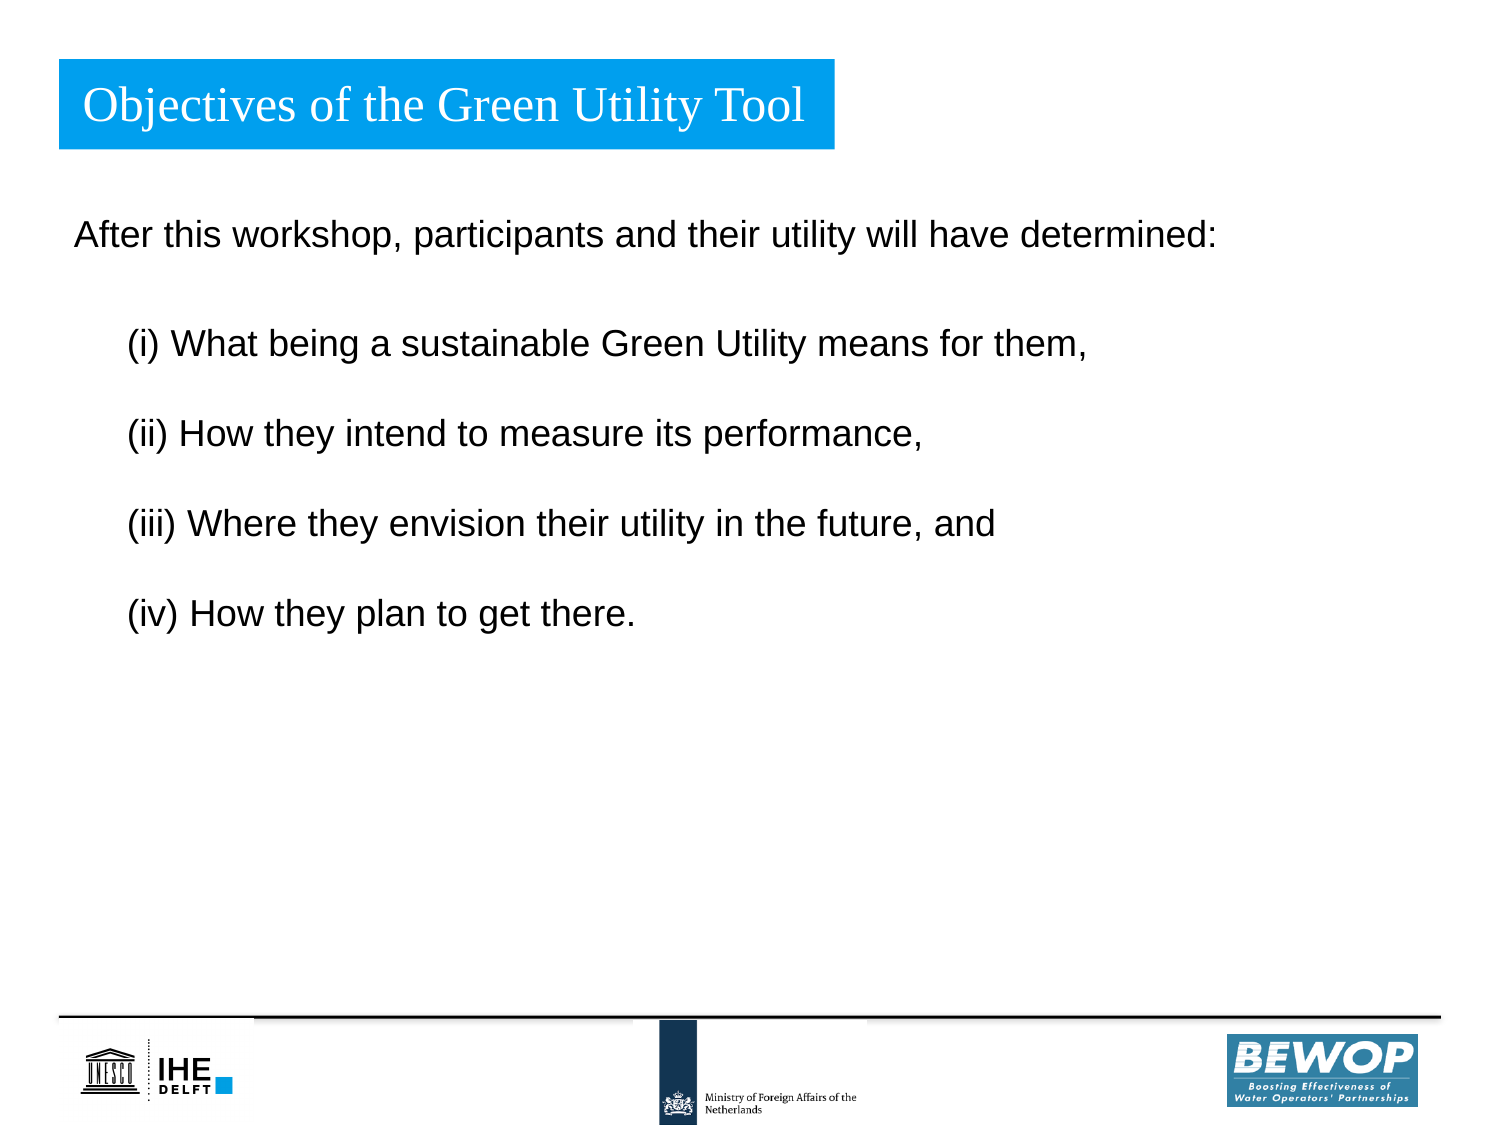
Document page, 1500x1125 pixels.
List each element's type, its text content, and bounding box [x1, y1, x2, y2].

picture [1227, 1034, 1418, 1107]
text_box After this workshop, participants and their utility will have determined: [58, 202, 1394, 268]
list Objectives of the Green Utility Tool [59, 59, 835, 150]
picture [59, 1018, 254, 1122]
picture [633, 1020, 867, 1125]
text_box (i) What being a sustainable Green Utility means for them, (ii) How they intend to measure its performance, (iii) Where they envision their utility in the future, and (iv) How they plan to get there. [112, 266, 1447, 642]
